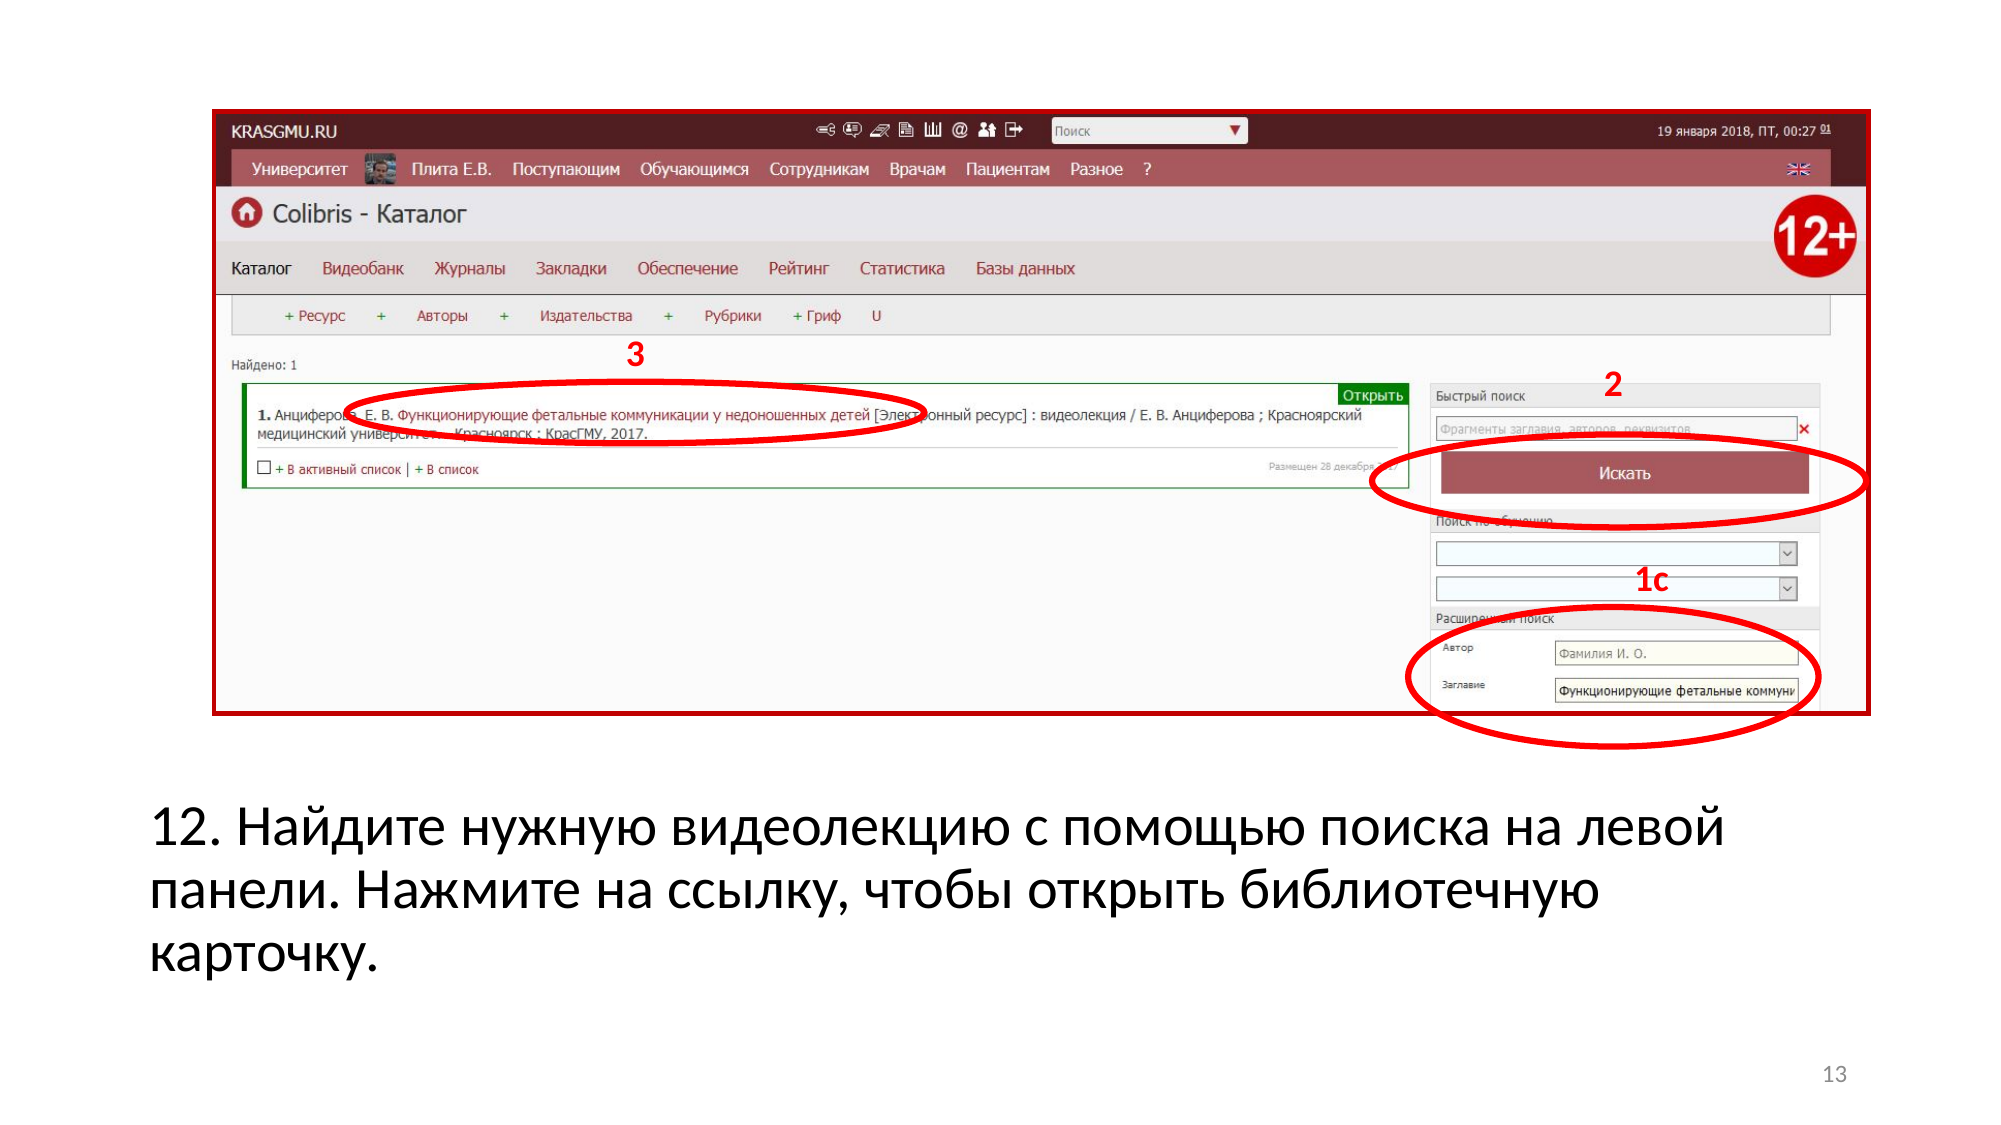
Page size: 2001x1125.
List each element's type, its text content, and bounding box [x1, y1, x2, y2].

picture [216, 113, 1867, 712]
list 12. Найдите нужную видеолекцию с помощью поиска на левой панели. Нажмите на ссылку, чтобы открыть библиотечную карточку. [134, 787, 1860, 1084]
text_box [1434, 712, 1793, 748]
slide_number 13 [1412, 1042, 1863, 1103]
